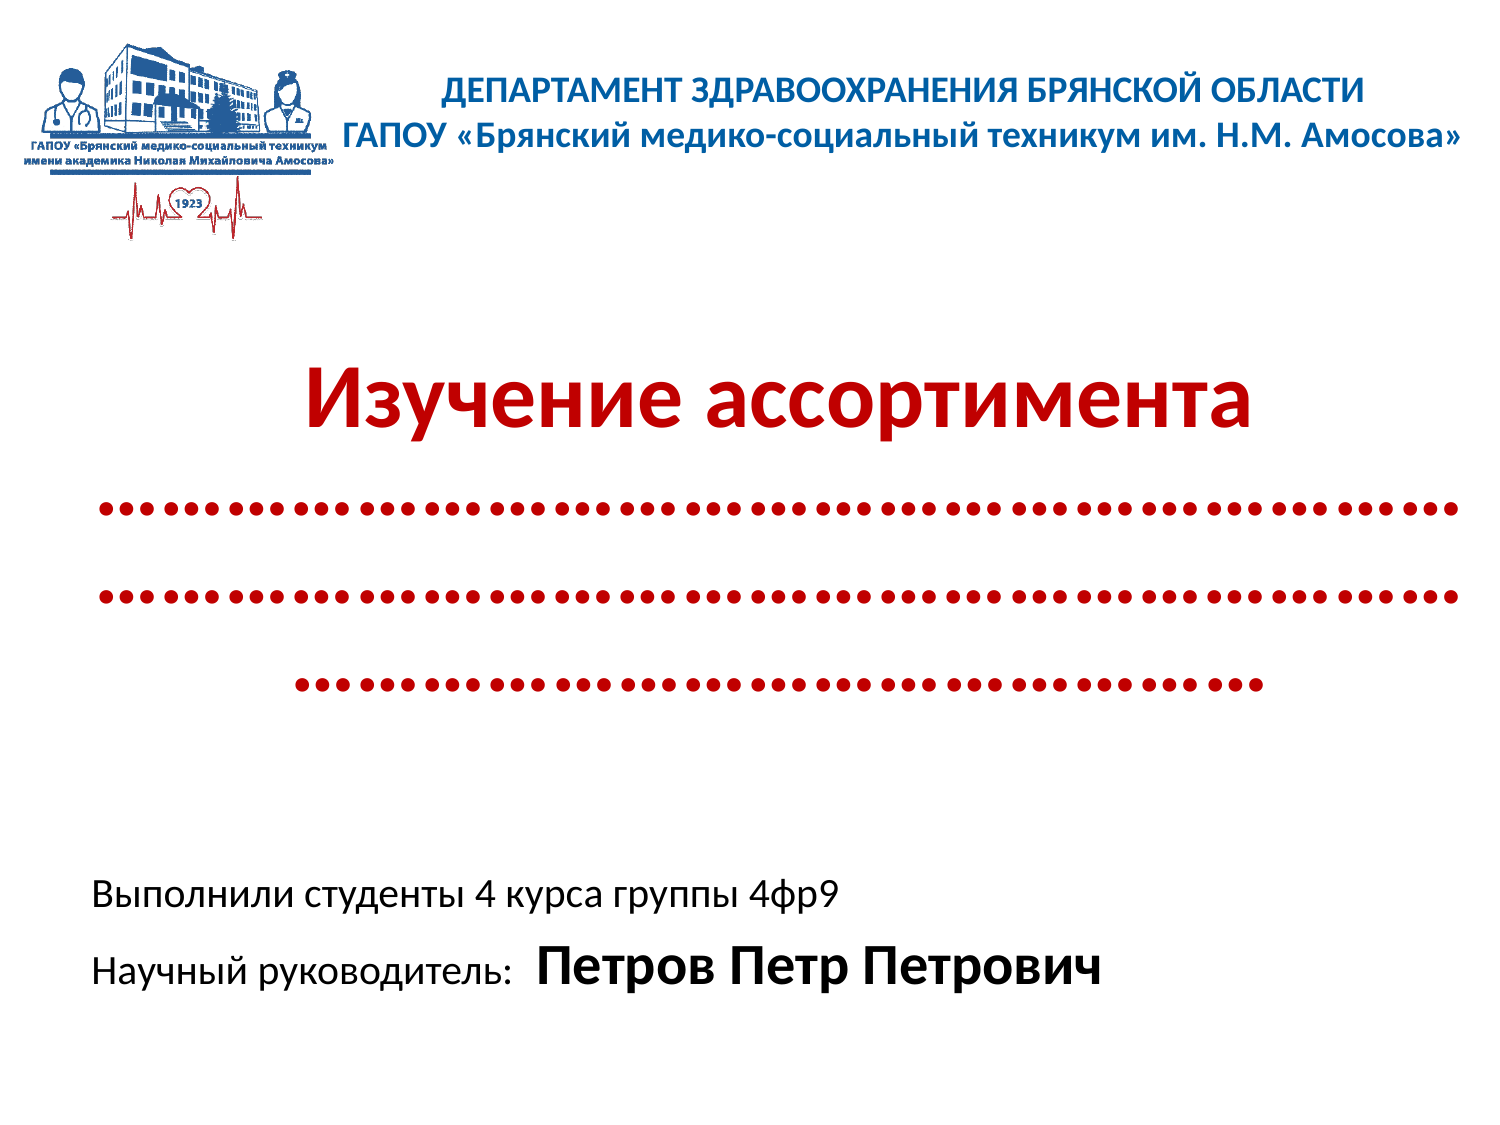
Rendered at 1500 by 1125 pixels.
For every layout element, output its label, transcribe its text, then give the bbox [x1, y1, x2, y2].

text_box Выполнили студенты 4 курса группы 4фр9 Научный руководитель: Петров Петр Петрович [76, 857, 1500, 1083]
picture [3, 35, 357, 257]
text_box ДЕПАРТАМЕНТ ЗДРАВООХРАНЕНИЯ БРЯНСКОЙ ОБЛАСТИ ГАПОУ «Брянский медико-социальный техникум им. Н.М. Амосова» [361, 57, 1483, 208]
text_box Изучение ассортимента ……………………………………………………………………………………………………………………………………………………… [76, 349, 1483, 716]
